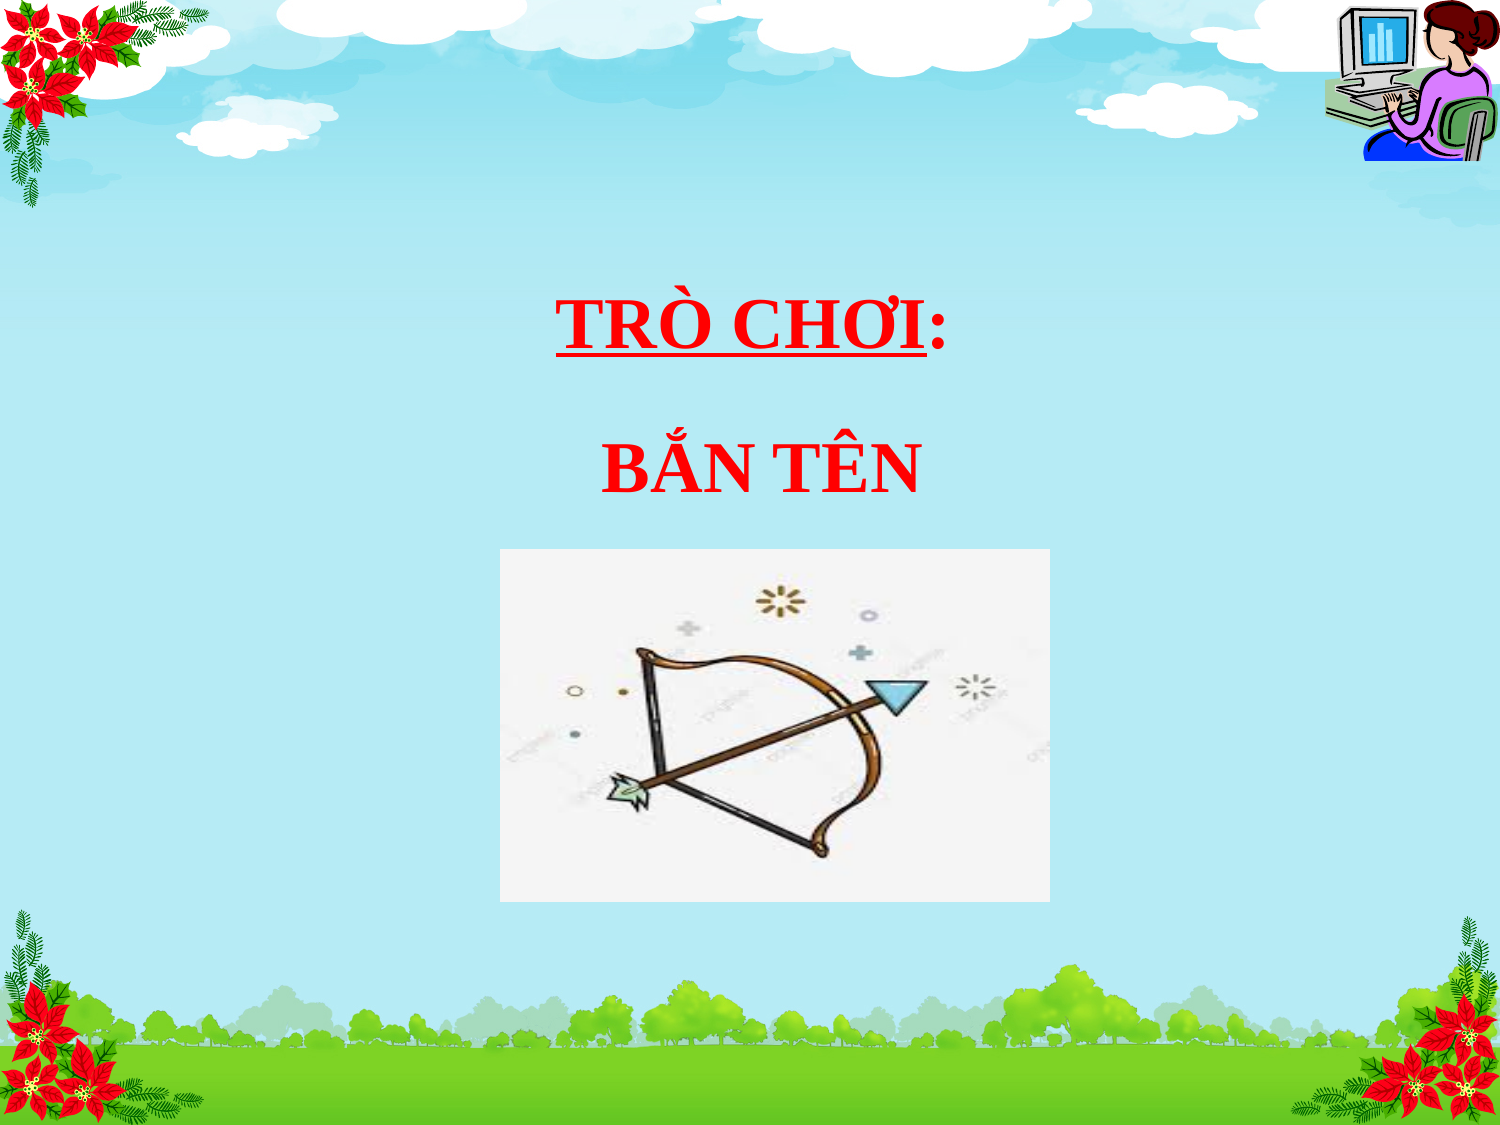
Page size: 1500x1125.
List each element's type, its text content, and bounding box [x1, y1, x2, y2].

picture [0, 0, 210, 208]
picture [0, 915, 210, 1125]
text_box TRÒ CHƠI: BẮN TÊN [99, 224, 1425, 515]
picture [1324, 0, 1500, 163]
picture [499, 549, 1050, 902]
picture [1290, 916, 1500, 1125]
